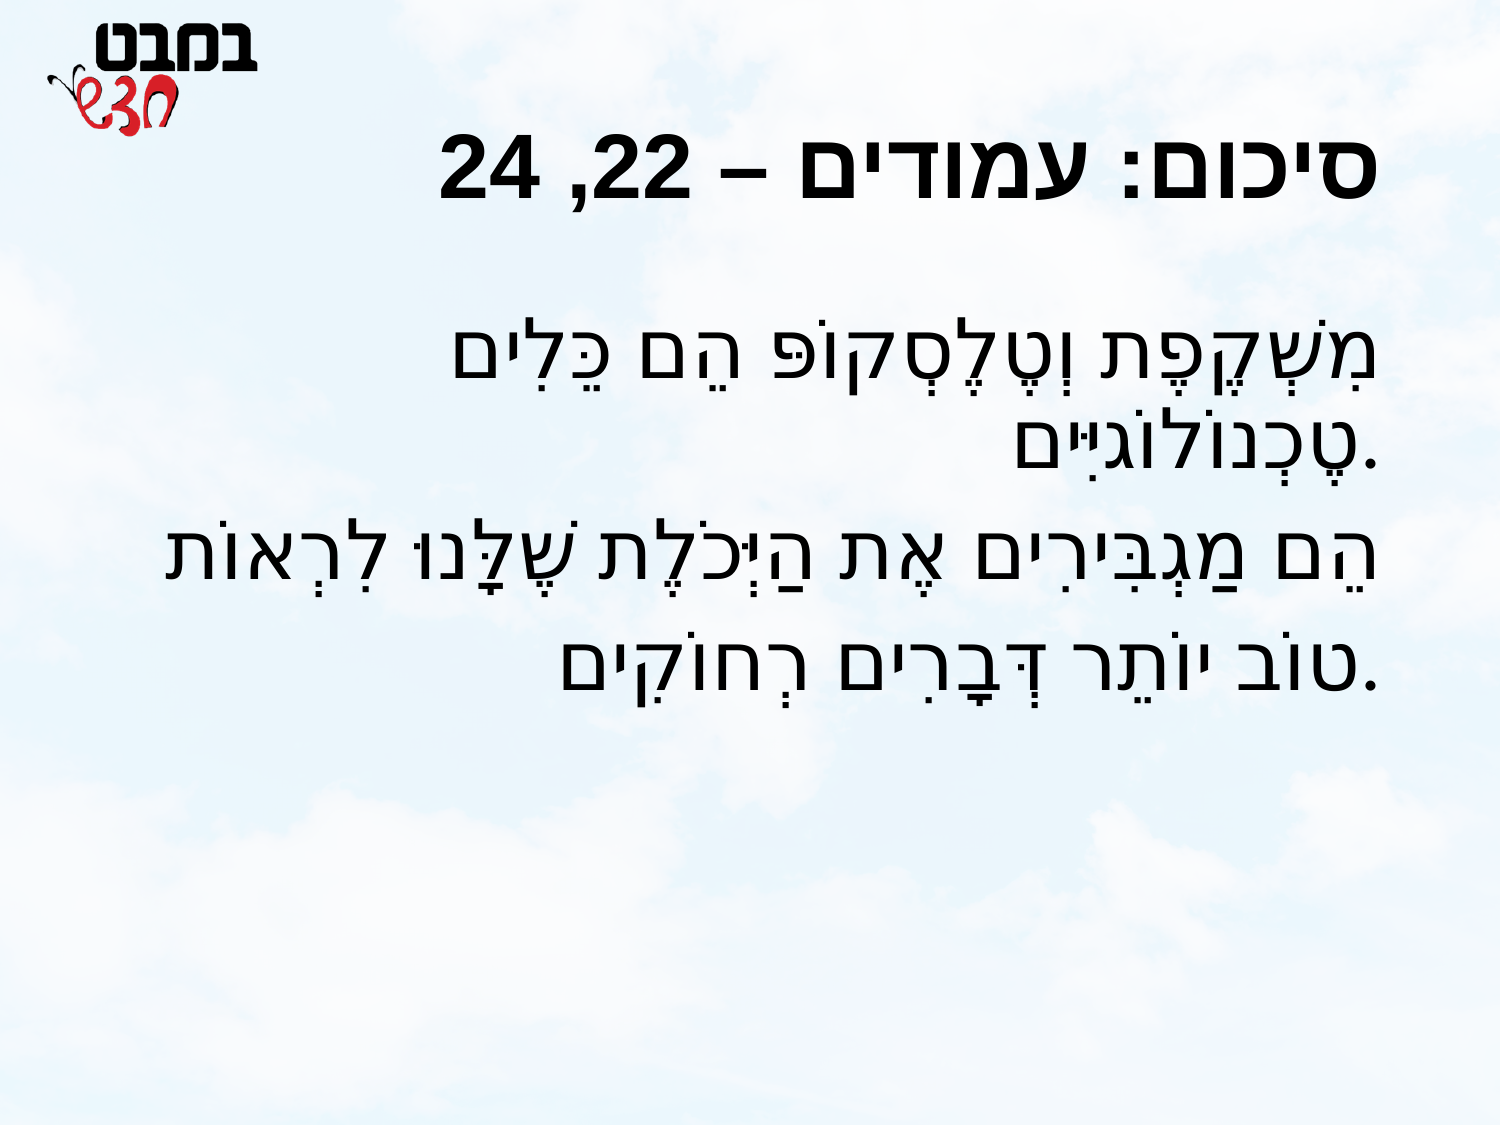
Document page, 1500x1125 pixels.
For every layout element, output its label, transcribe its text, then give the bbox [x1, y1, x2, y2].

list מִשְׁקֶפֶת וְטֶלֶסְקוֹפּ הֵם כֵּלִים טֶכְנוֹלוֹגיִּים. הֵם מַגְבִּירִים אֶת הַיְּכֹלֶת שֶׁלָּנוּ לִרְאוֹת טוֹב יוֹתֵר דְּבָרִים רְחוֹקִים. [103, 299, 1397, 1014]
title סיכום: עמודים – 22, 24 [103, 59, 1397, 278]
picture [46, 22, 258, 137]
